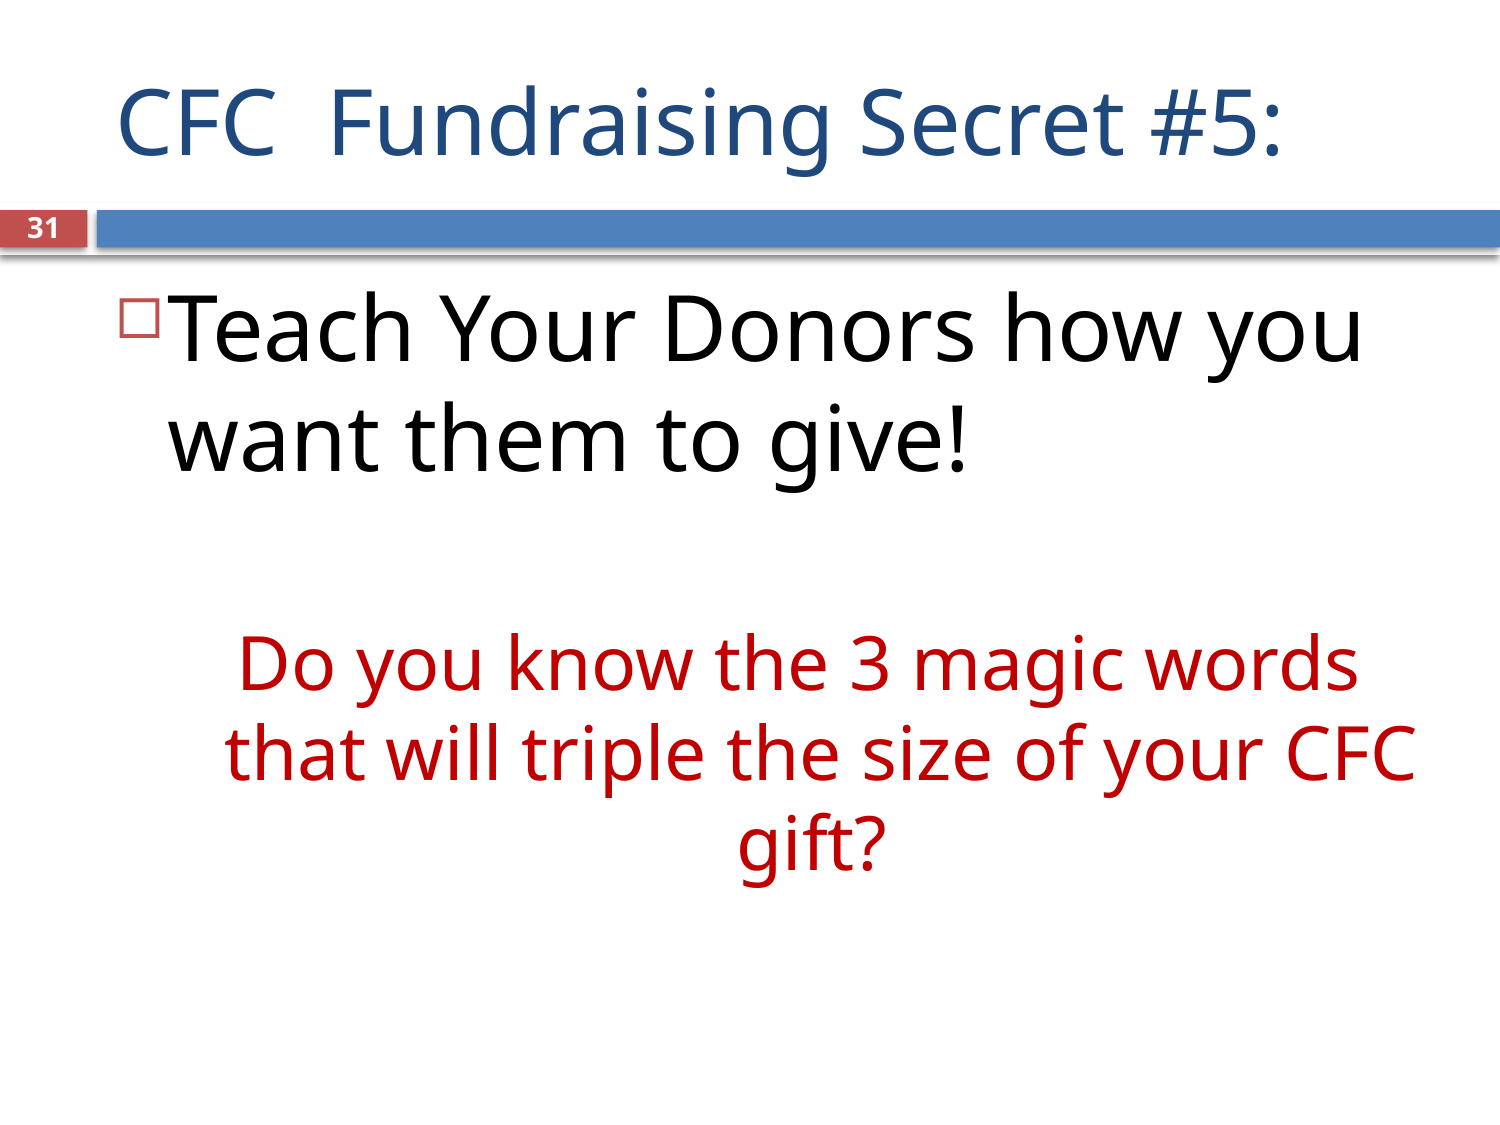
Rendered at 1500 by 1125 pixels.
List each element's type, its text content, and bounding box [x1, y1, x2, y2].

title CFC Fundraising Secret #5: [100, 37, 1438, 200]
list Teach Your Donors how you want them to give! Do you know the 3 magic words that will triple the size of your CFC gift? [100, 262, 1438, 1000]
slide_number 31 [0, 208, 88, 249]
